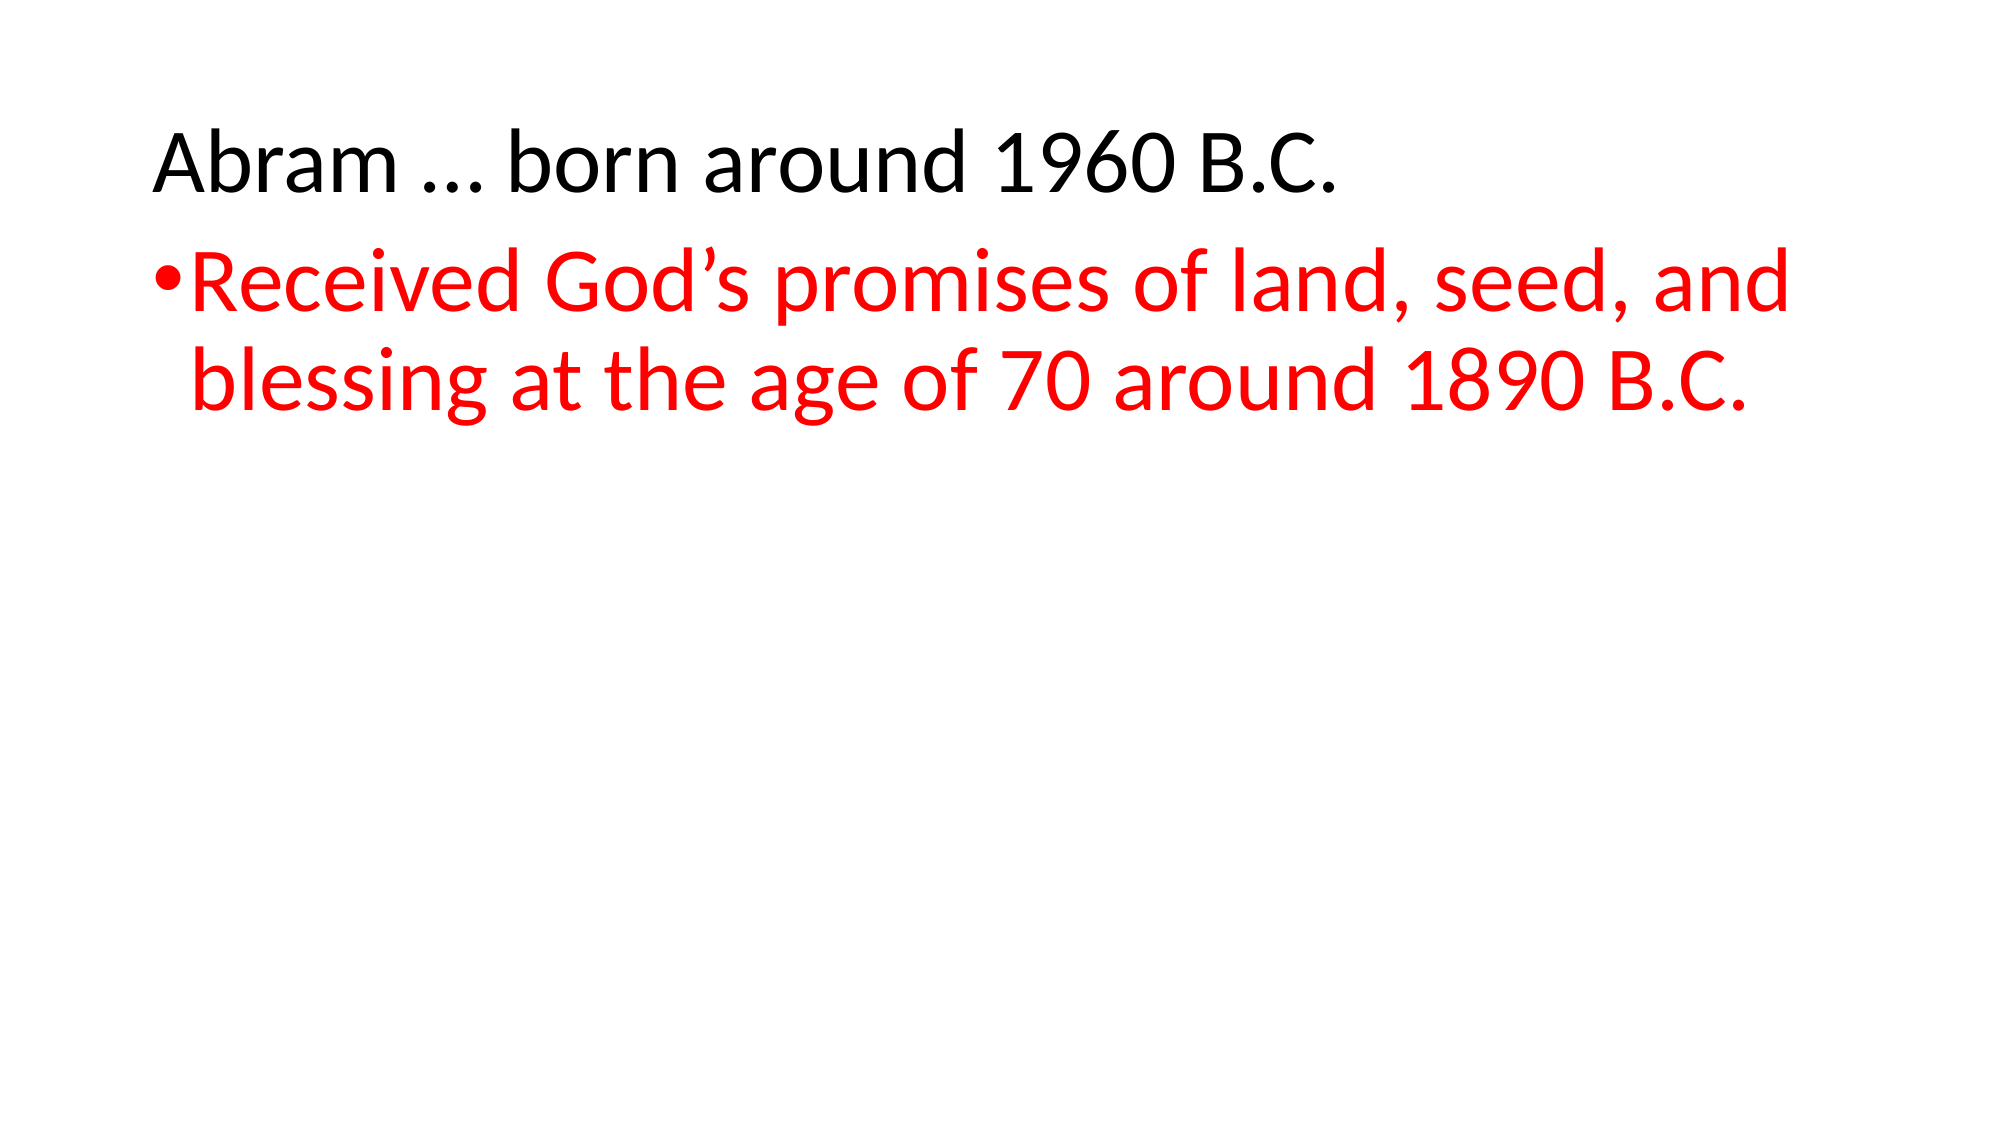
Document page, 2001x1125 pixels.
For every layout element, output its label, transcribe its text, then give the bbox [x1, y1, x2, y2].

list Abram … born around 1960 B.C. Received God’s promises of land, seed, and blessing at the age of 70 around 1890 B.C. [137, 105, 1863, 1014]
